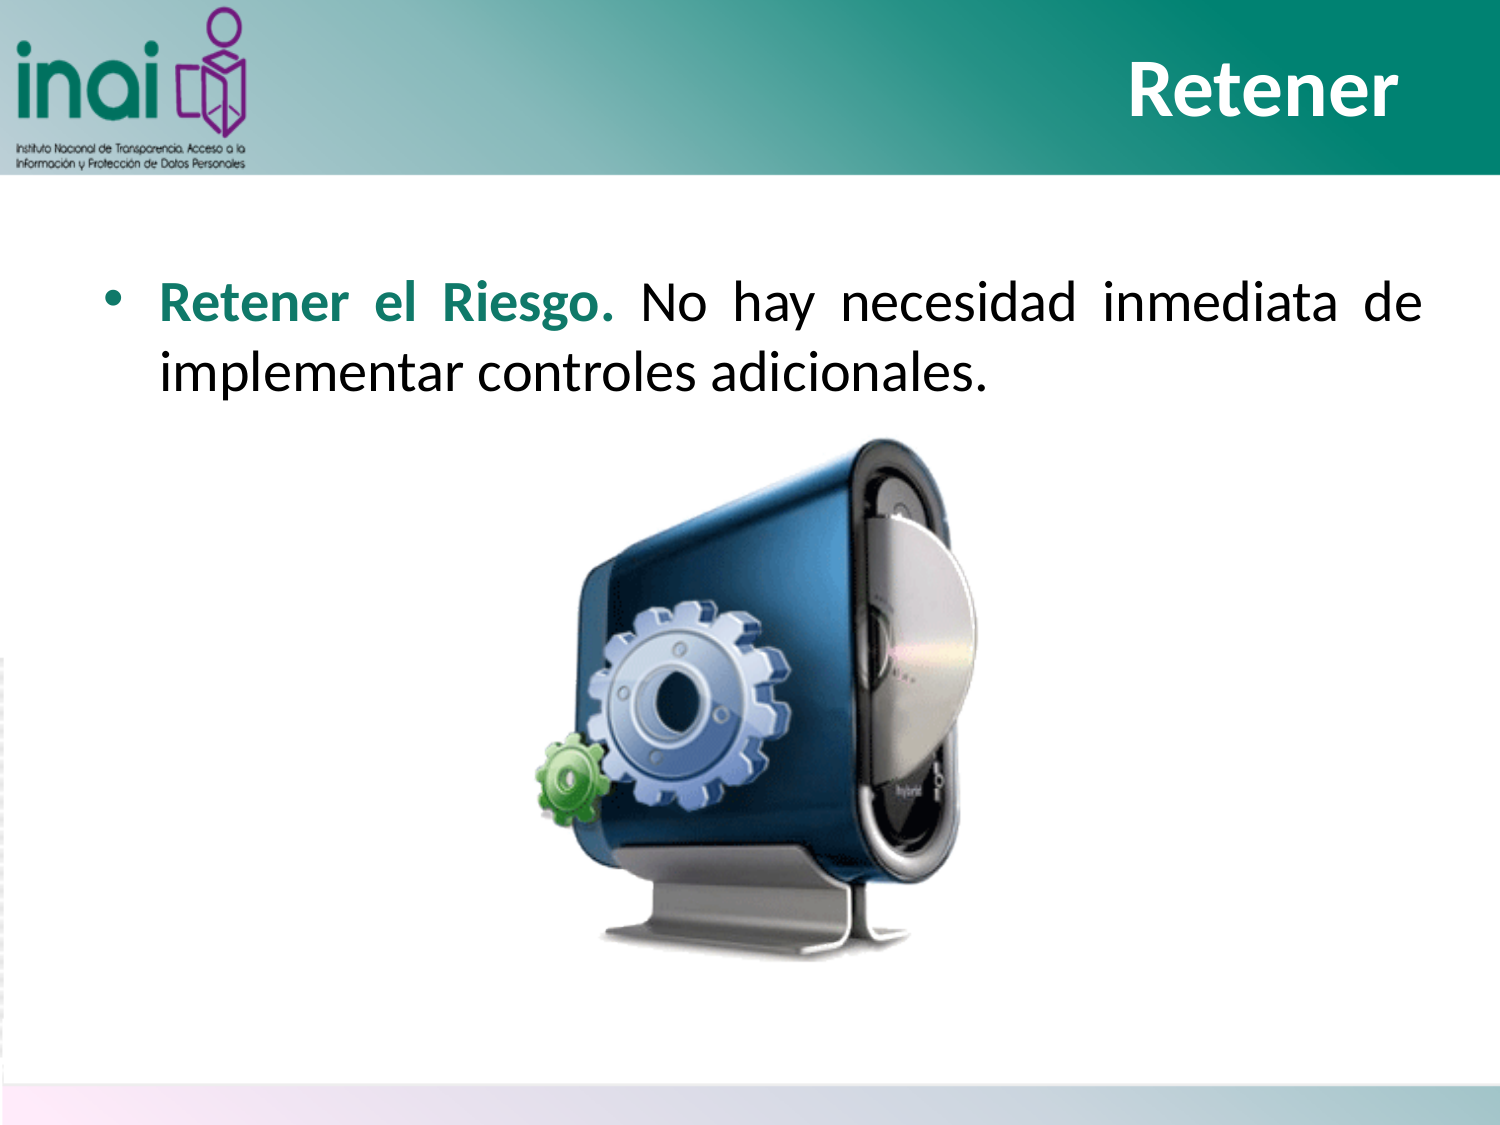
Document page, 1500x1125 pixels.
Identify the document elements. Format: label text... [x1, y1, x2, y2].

picture [0, 0, 1500, 1125]
text_box Retener [64, 25, 1415, 214]
list Retener el Riesgo. No hay necesidad inmediata de implementar controles adicionales. [88, 255, 1439, 998]
